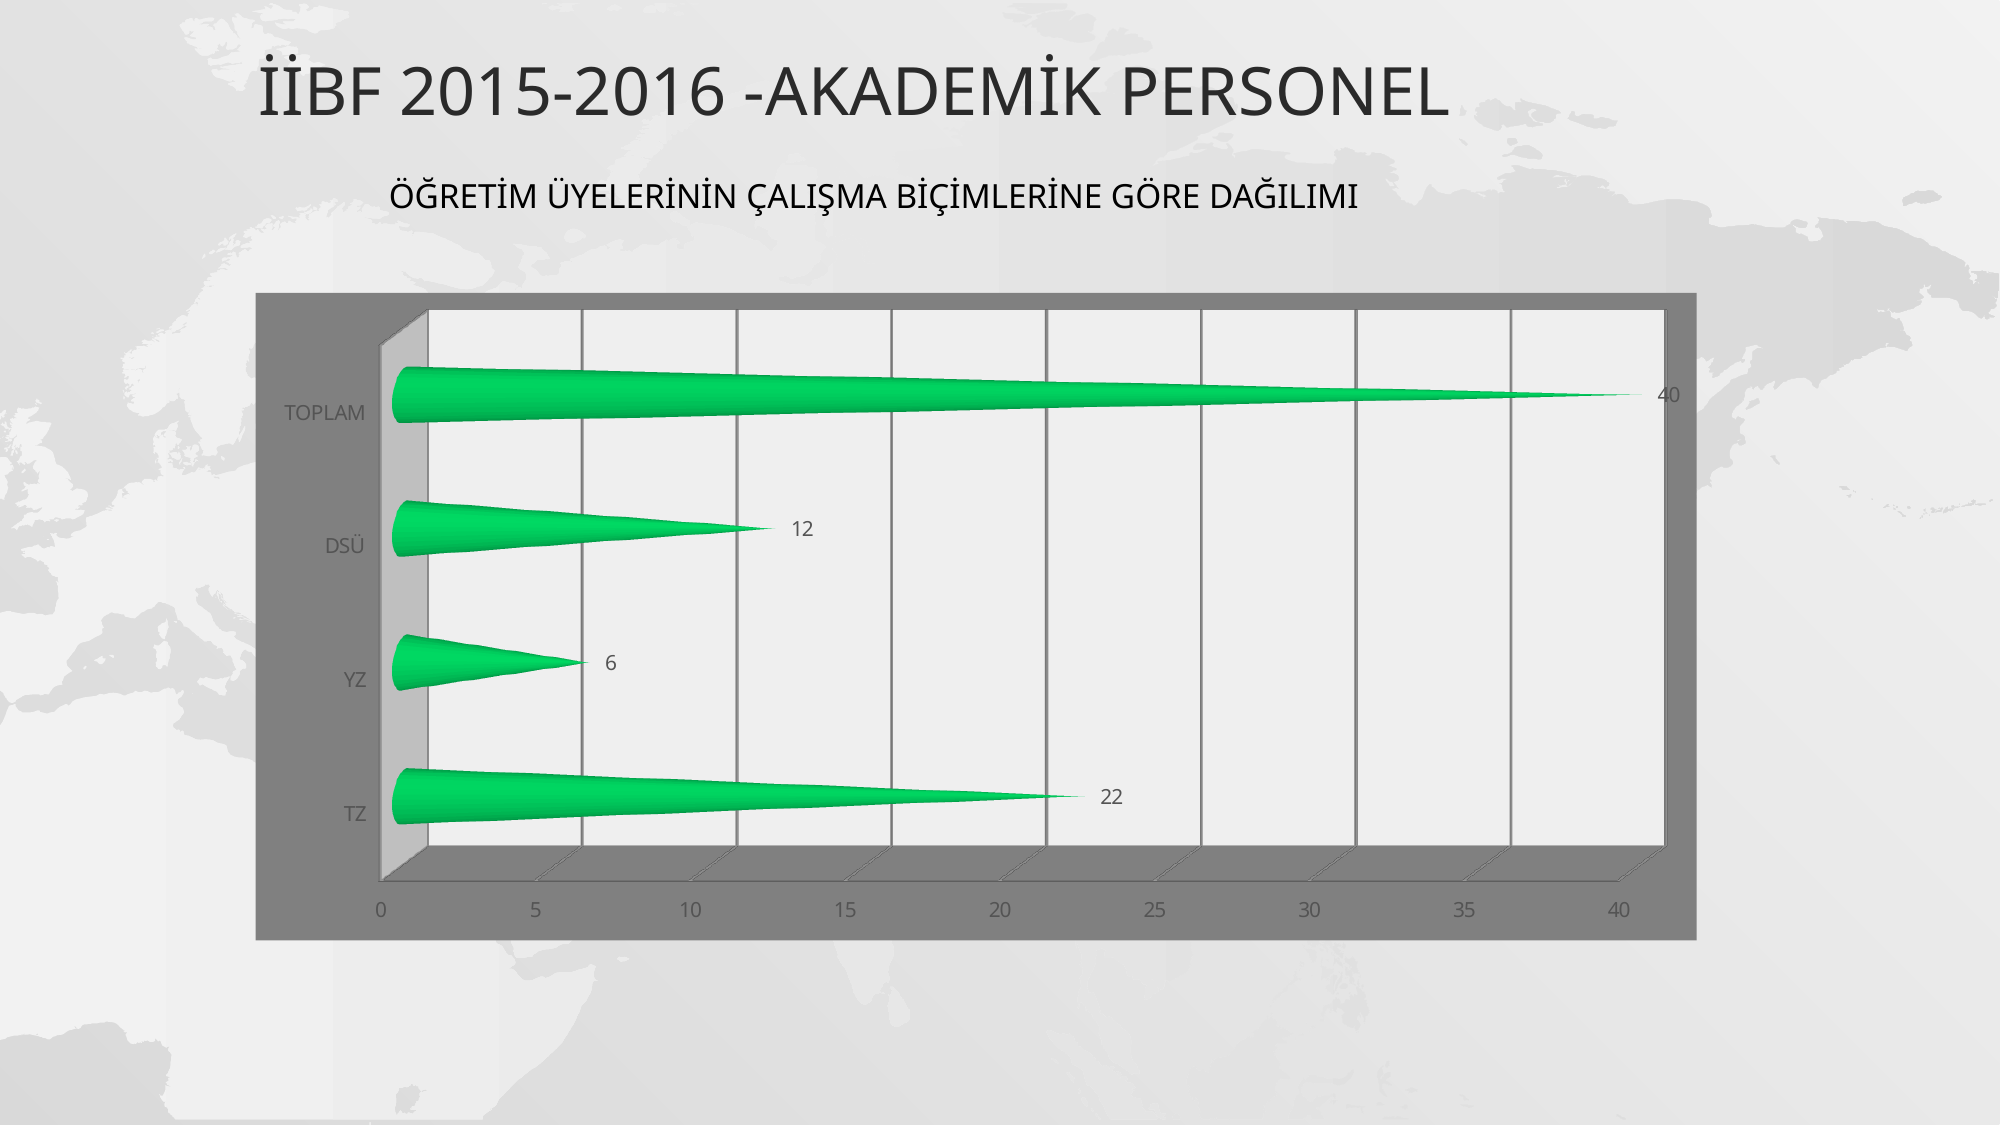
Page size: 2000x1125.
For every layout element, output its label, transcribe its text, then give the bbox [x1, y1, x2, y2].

subtitle ÖĞRETİM ÜYELERİNİN ÇALIŞMA BİÇİMLERİNE GÖRE DAĞILIMI [373, 172, 1591, 256]
title İİBF 2015-2016 -AKADEMİK PERSONEL [243, 42, 1815, 138]
chart [255, 292, 1697, 941]
